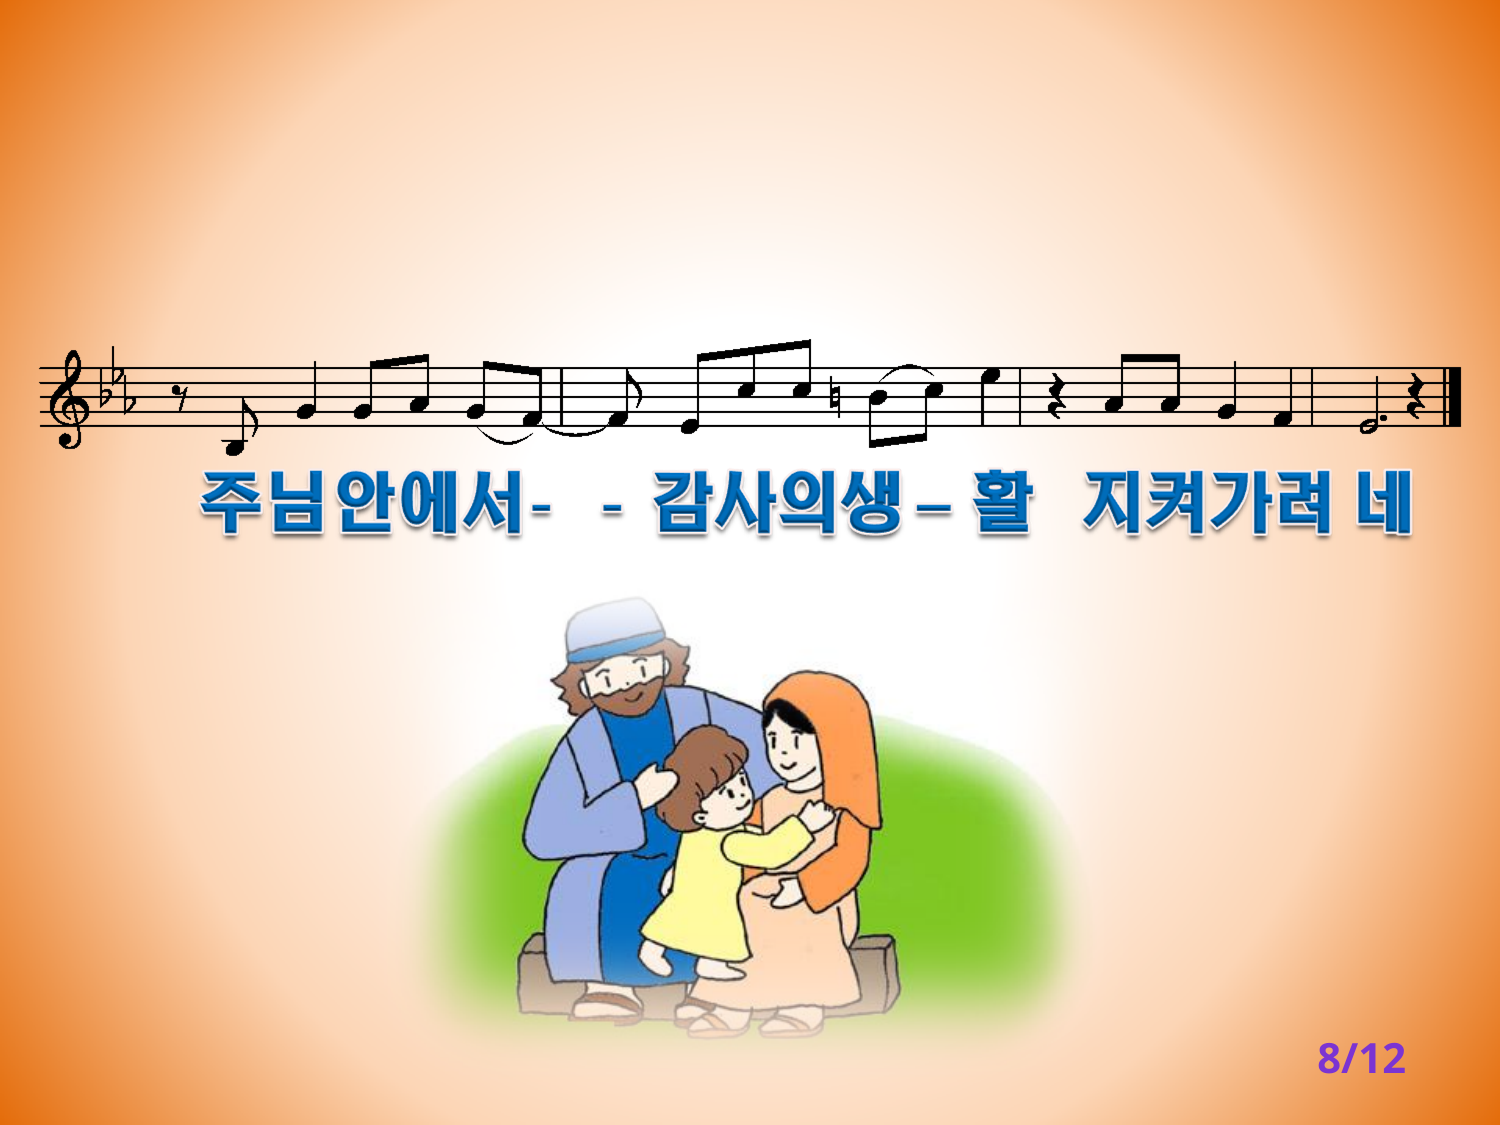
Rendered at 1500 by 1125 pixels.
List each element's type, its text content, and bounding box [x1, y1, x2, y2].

picture [0, 0, 1500, 1125]
text_box 8/12 [1302, 1024, 1422, 1090]
